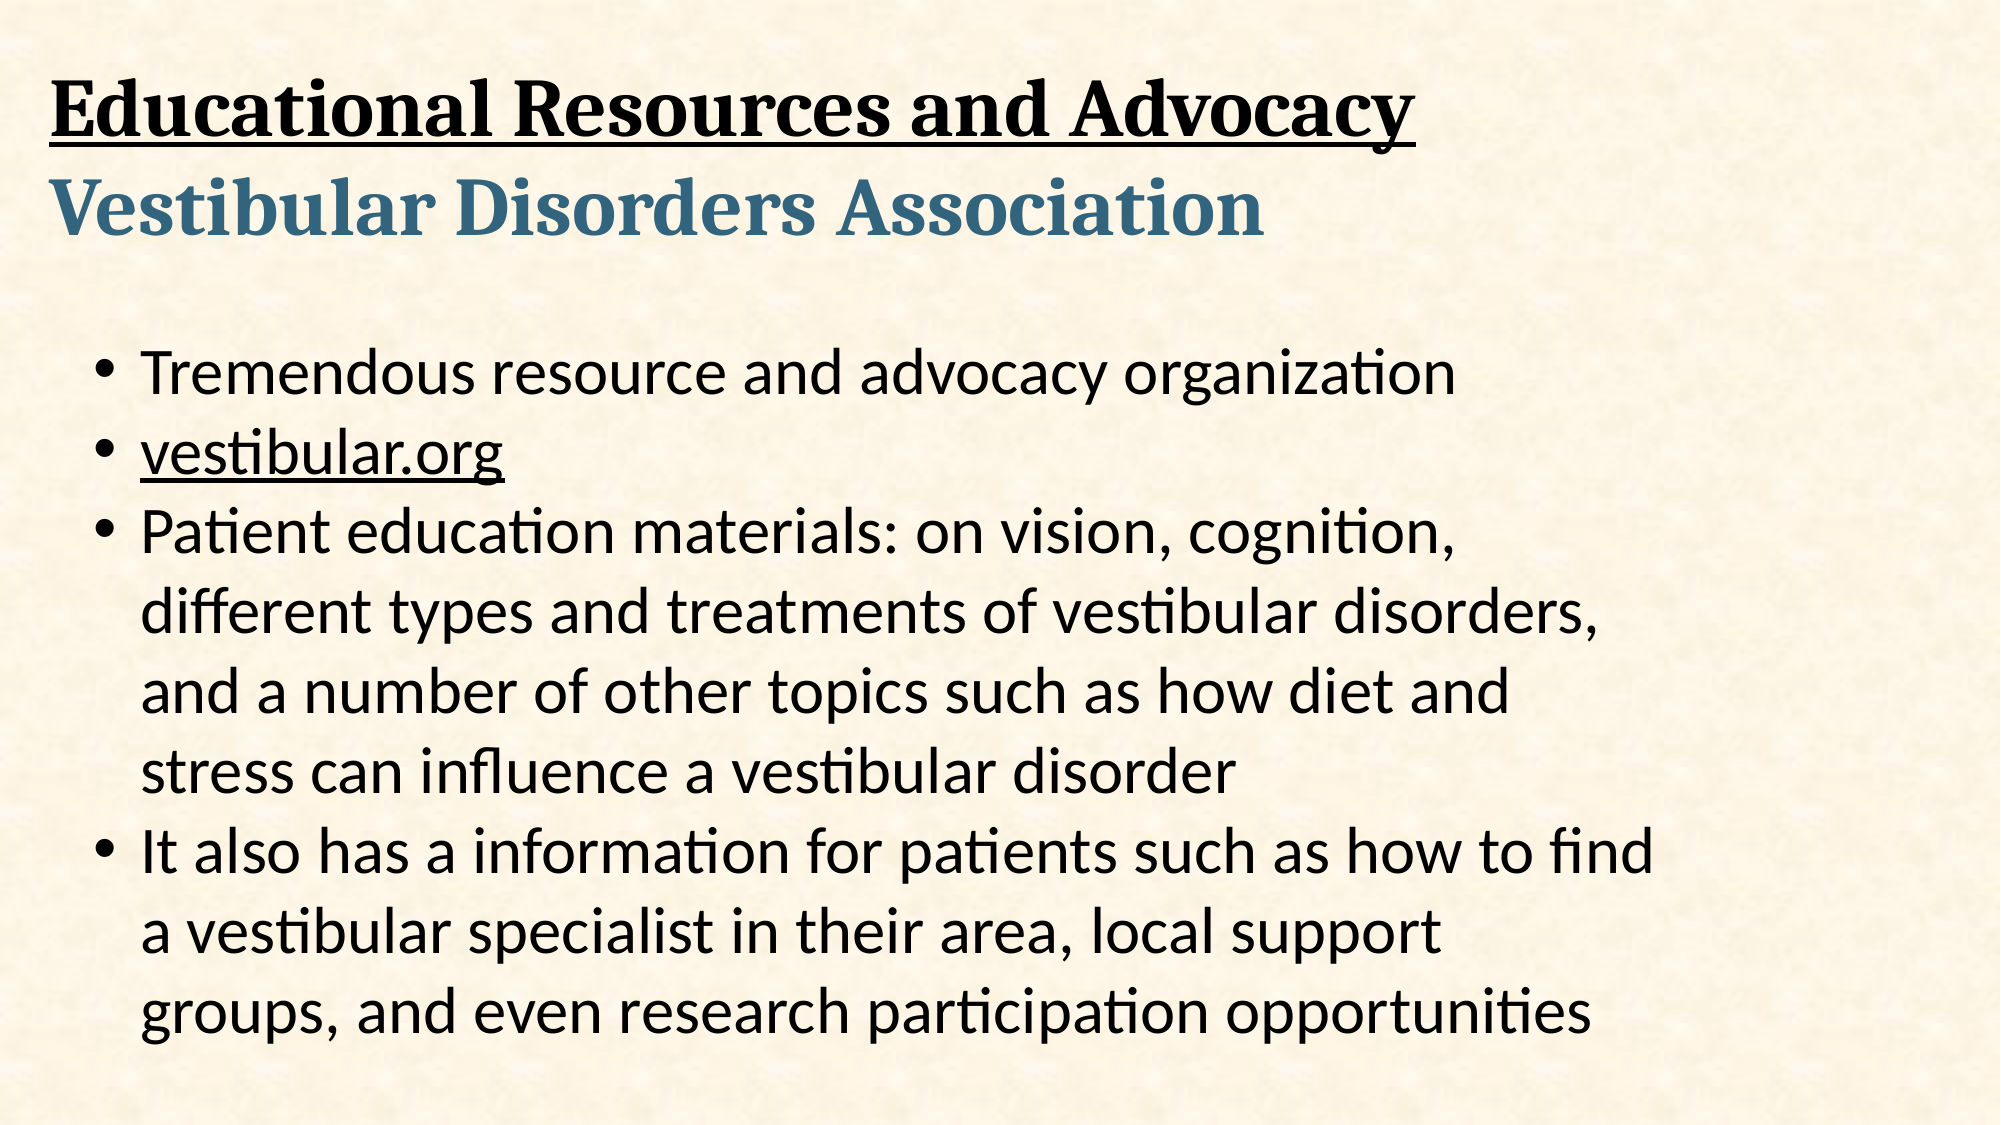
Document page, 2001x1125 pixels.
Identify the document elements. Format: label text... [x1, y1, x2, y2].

text_box Tremendous resource and advocacy organization vestibular.org Patient education materials: on vision, cognition, different types and treatments of vestibular disorders, and a number of other topics such as how diet and stress can influence a vestibular disorder It also has a information for patients such as how to find a vestibular specialist in their area, local support groups, and even research participation opportunities [78, 320, 1673, 1055]
title Educational Resources and Advocacy Vestibular Disorders Association [34, 85, 1572, 261]
